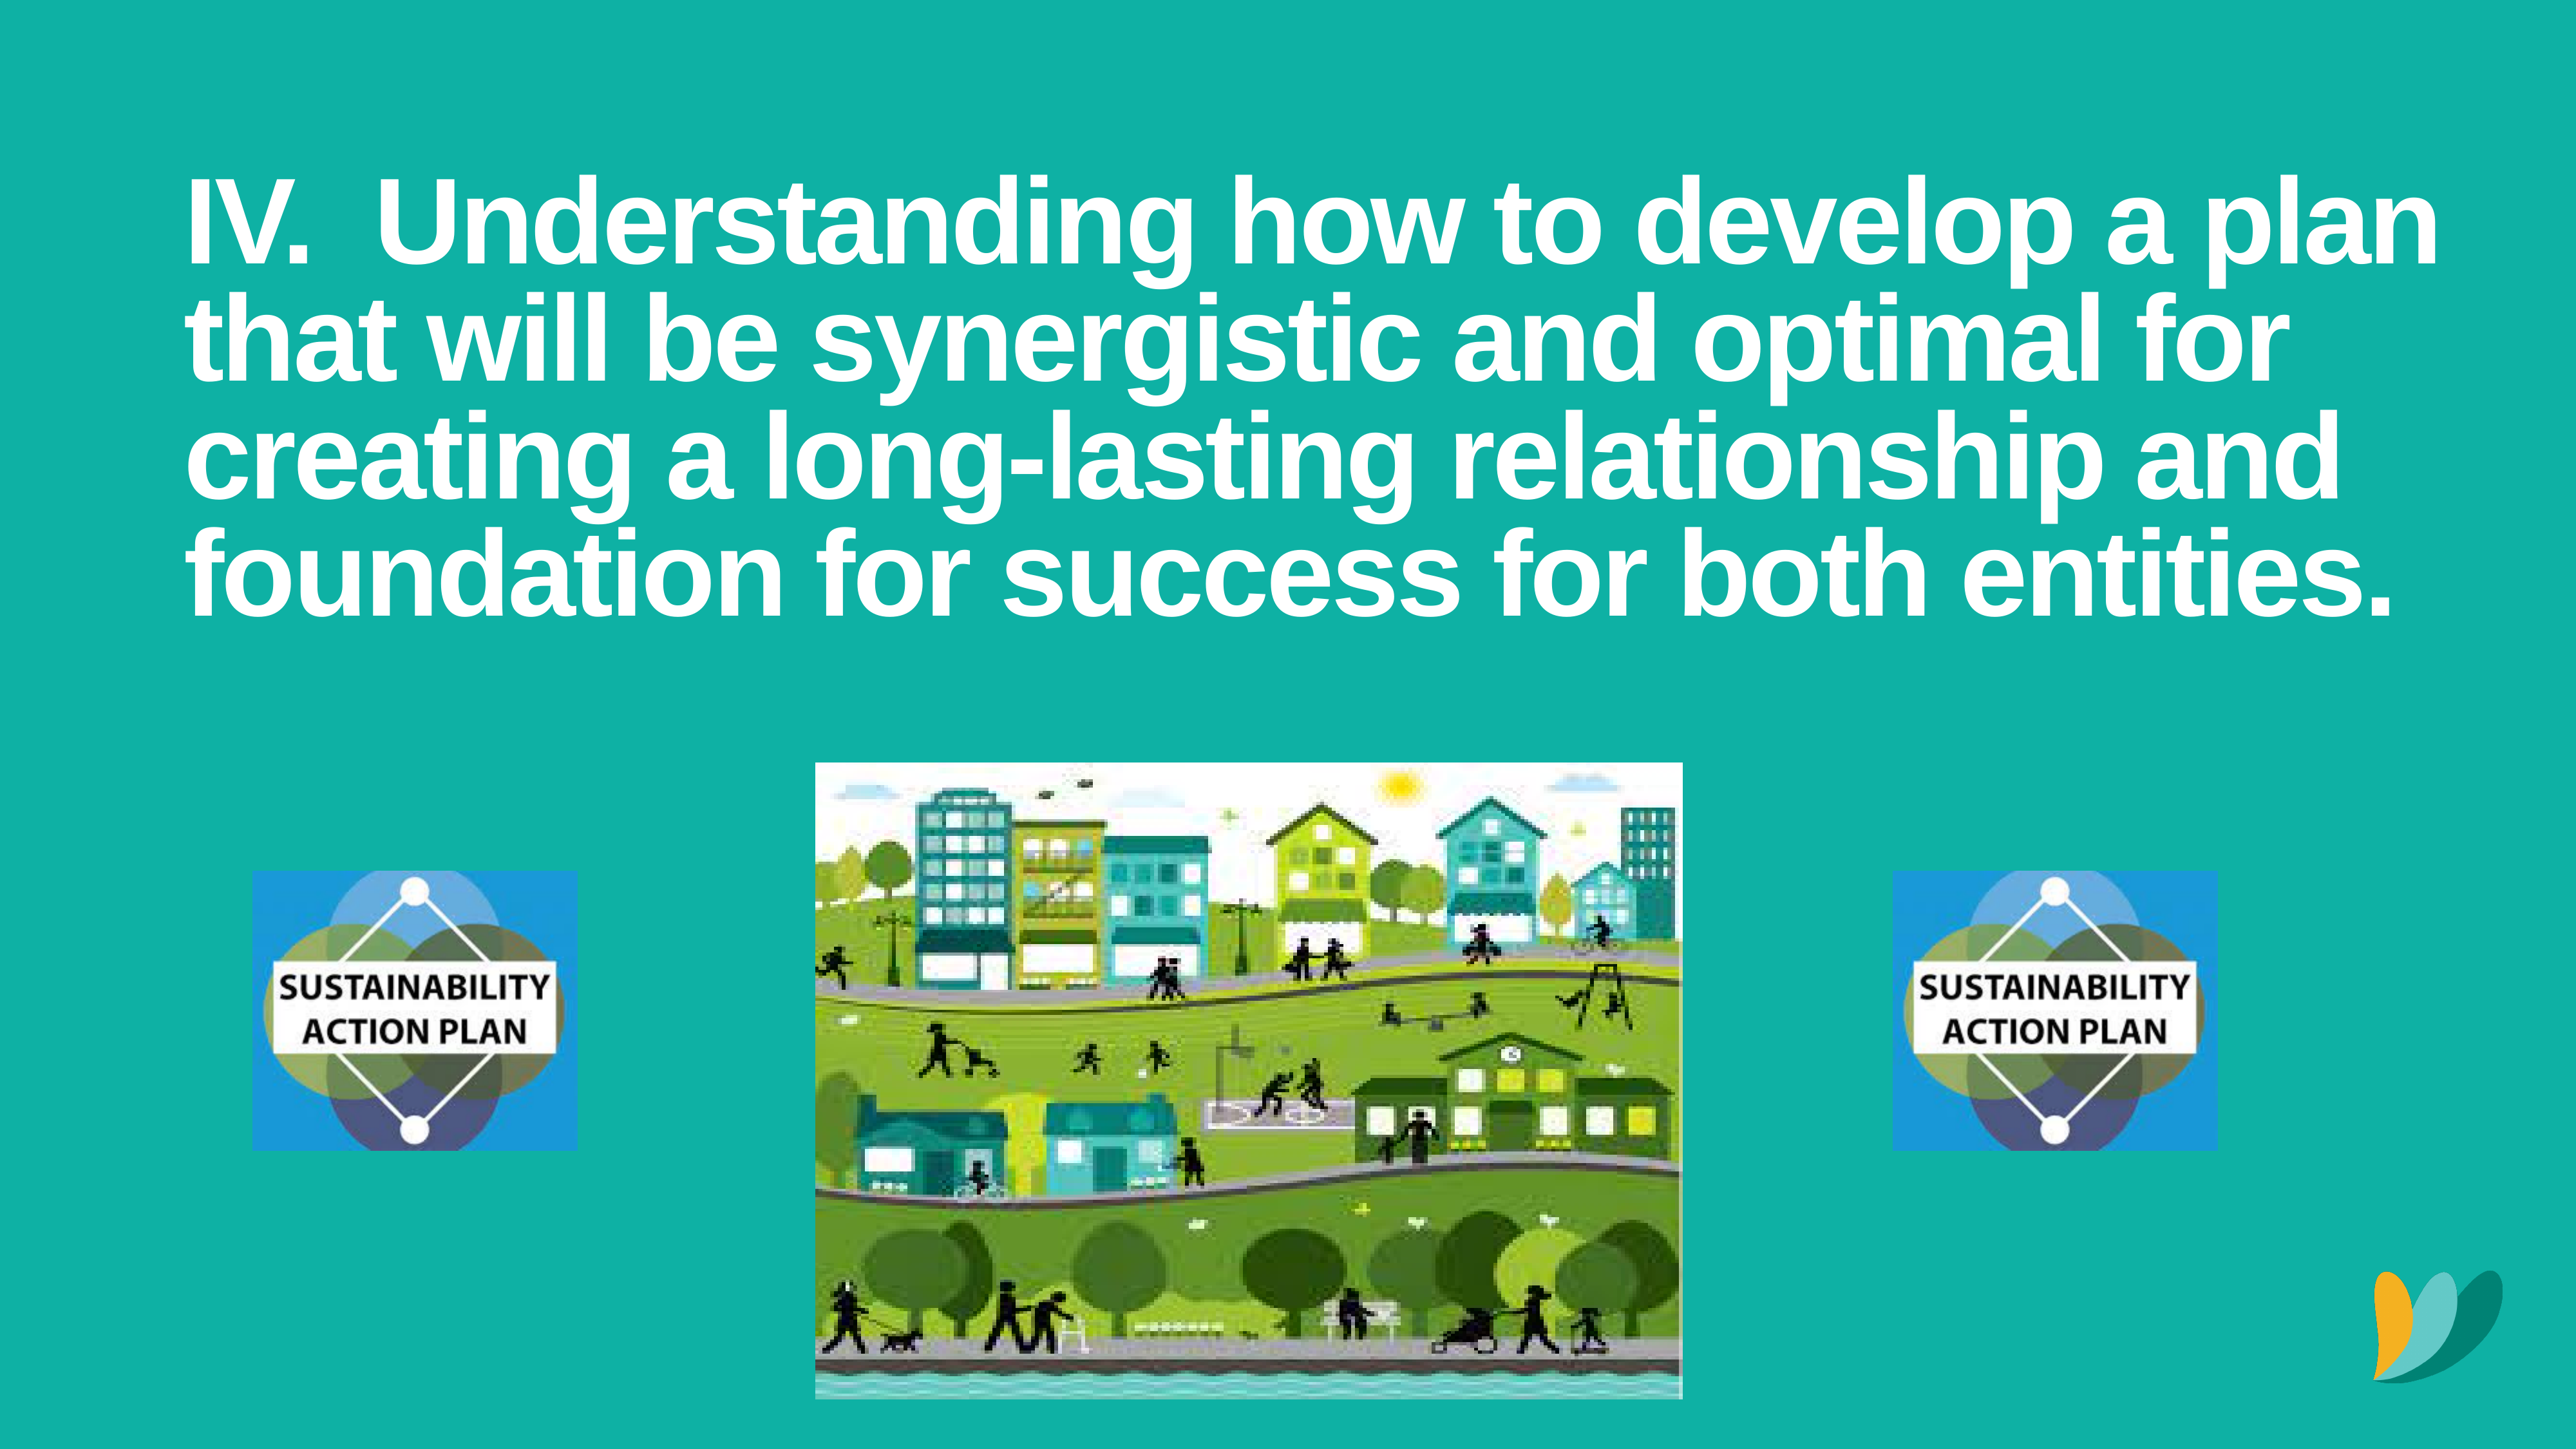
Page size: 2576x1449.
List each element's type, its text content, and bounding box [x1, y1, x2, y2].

picture [1893, 871, 2218, 1151]
picture [815, 762, 1683, 1399]
picture [2373, 1271, 2503, 1383]
picture [252, 871, 578, 1151]
title IV. Understanding how to develop a plan that will be synergistic and optimal for creating a long-lasting relationship and foundation for success for both entities. [127, 153, 2449, 646]
